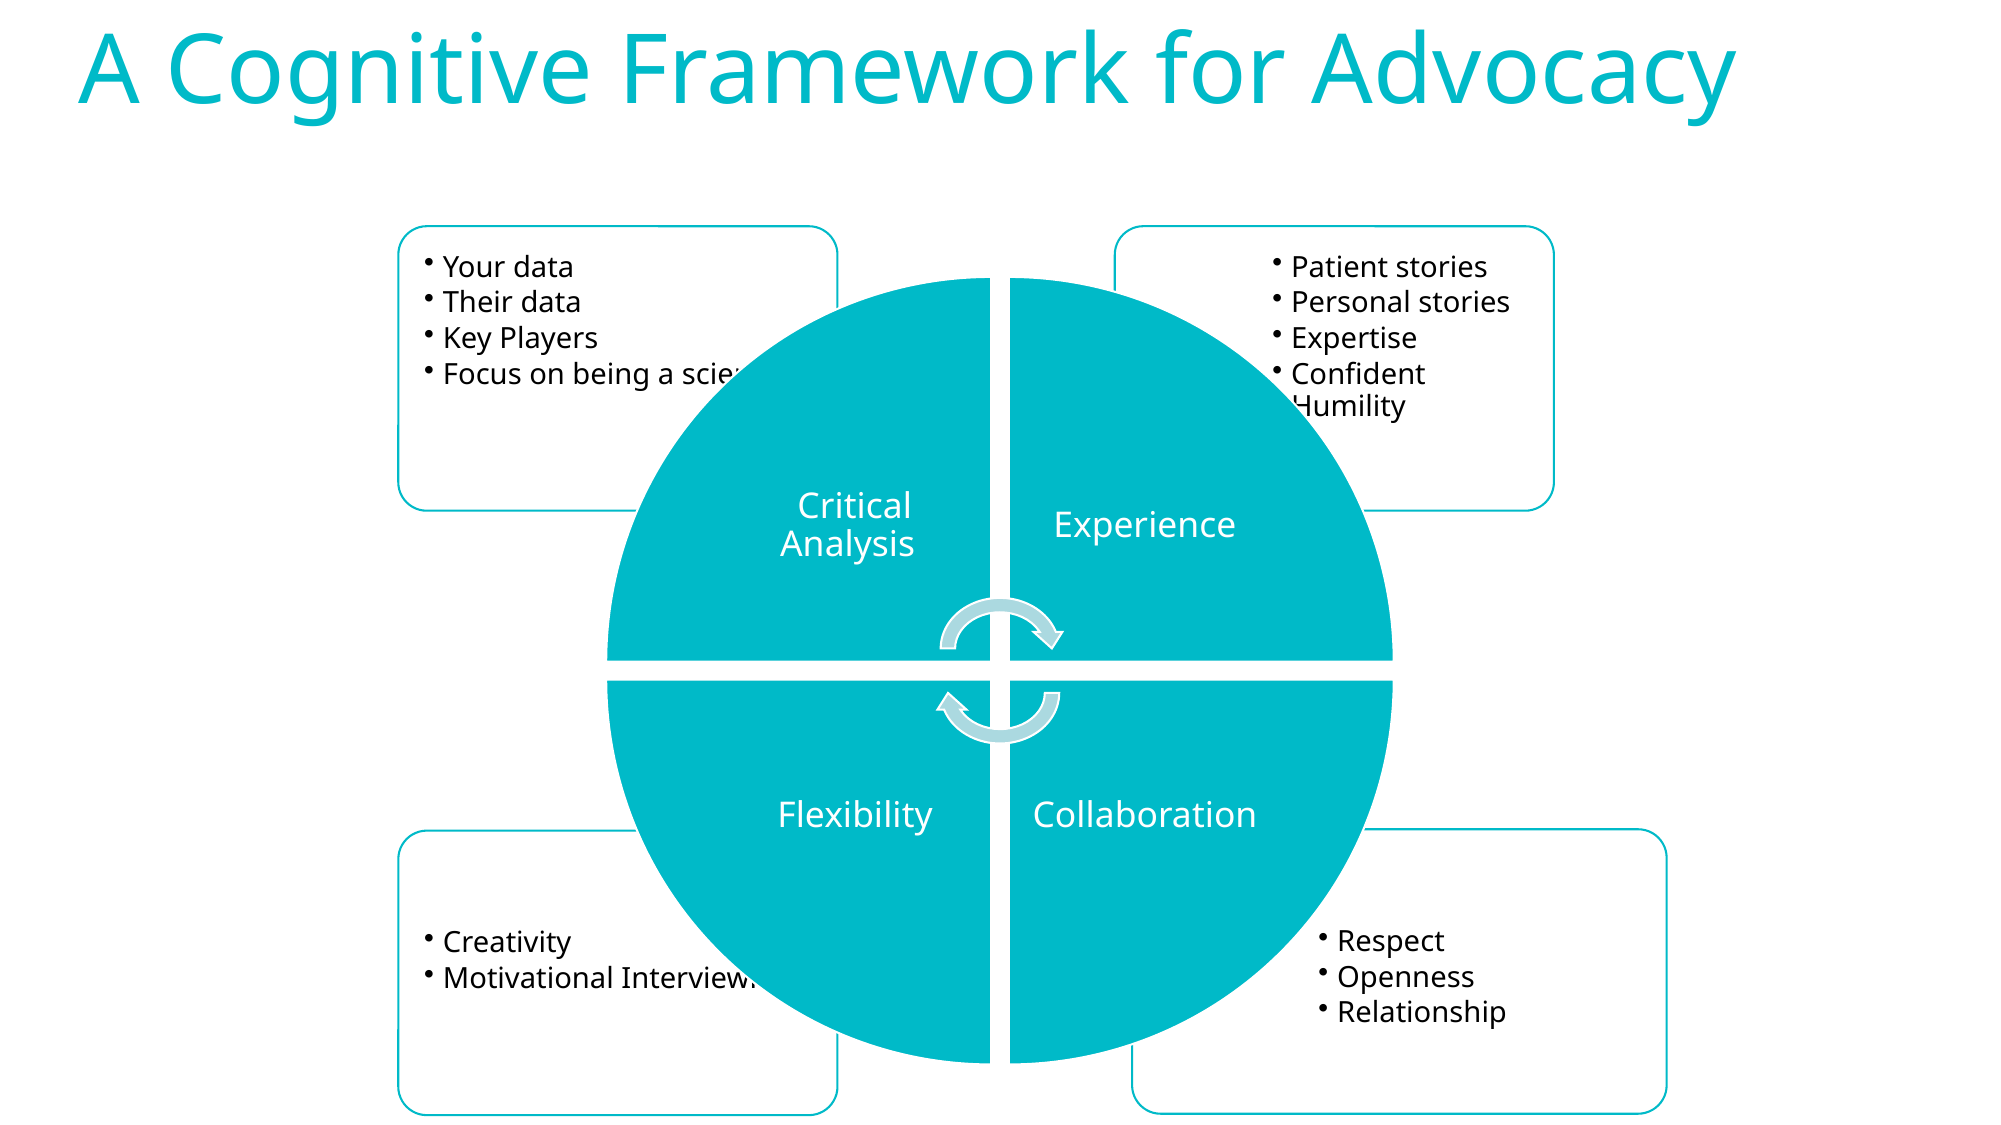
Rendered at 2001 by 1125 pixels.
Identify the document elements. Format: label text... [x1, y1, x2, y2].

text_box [333, 226, 1667, 1116]
text_box A Cognitive Framework for Advocacy [64, 0, 1936, 218]
